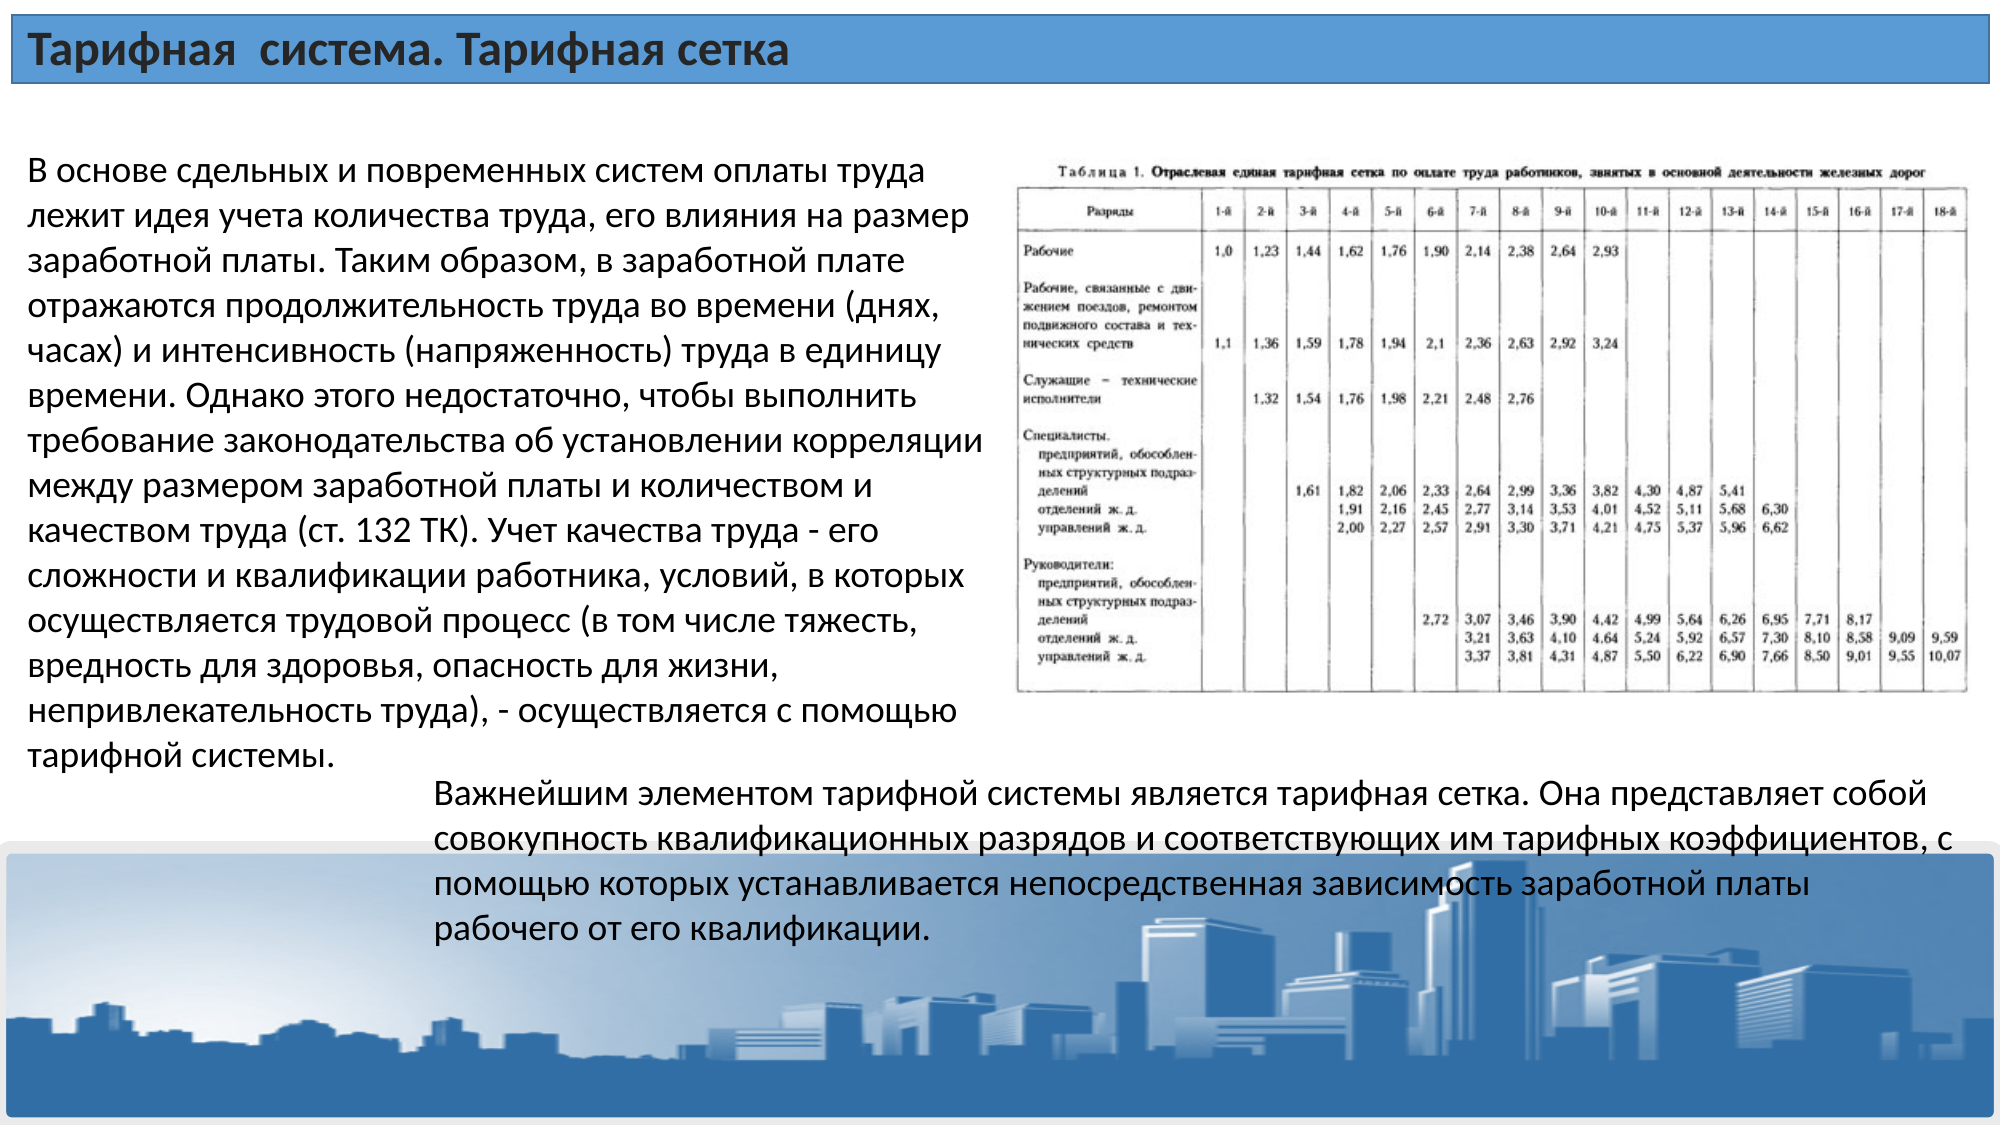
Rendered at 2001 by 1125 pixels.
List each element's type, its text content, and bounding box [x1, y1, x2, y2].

text_box Важнейшим элементом тарифной системы является тарифная сетка. Она представляет собой совокупность квалификационных разрядов и соответствующих им тарифных коэффициентов, с помощью которых устанавливается непосредственная зависимость заработной платы рабочего от его квалификации. [418, 760, 1971, 847]
title Тарифная система. Тарифная сетка [11, 14, 1990, 84]
picture [1011, 157, 1971, 696]
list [0, 847, 2000, 1124]
text_box В основе сдельных и повременных систем оплаты труда лежит идея учета количества труда, его влияния на размер заработной платы. Таким образом, в заработной плате отражаются продолжительность труда во времени (днях, часах) и интенсивность (напряженность) труда в единицу времени. Однако этого недостаточно, чтобы выполнить требование законодательства об установлении корреляции между размером заработной платы и количеством и качеством труда (ст. 132 ТК). Учет качества труда - его сложности и квалификации работника, условий, в которых осуществляется трудовой процесс (в том числе тяжесть, вредность для здоровья, опасность для жизни, непривлекательность труда), - осуществляется с помощью тарифной системы. [12, 137, 1013, 783]
